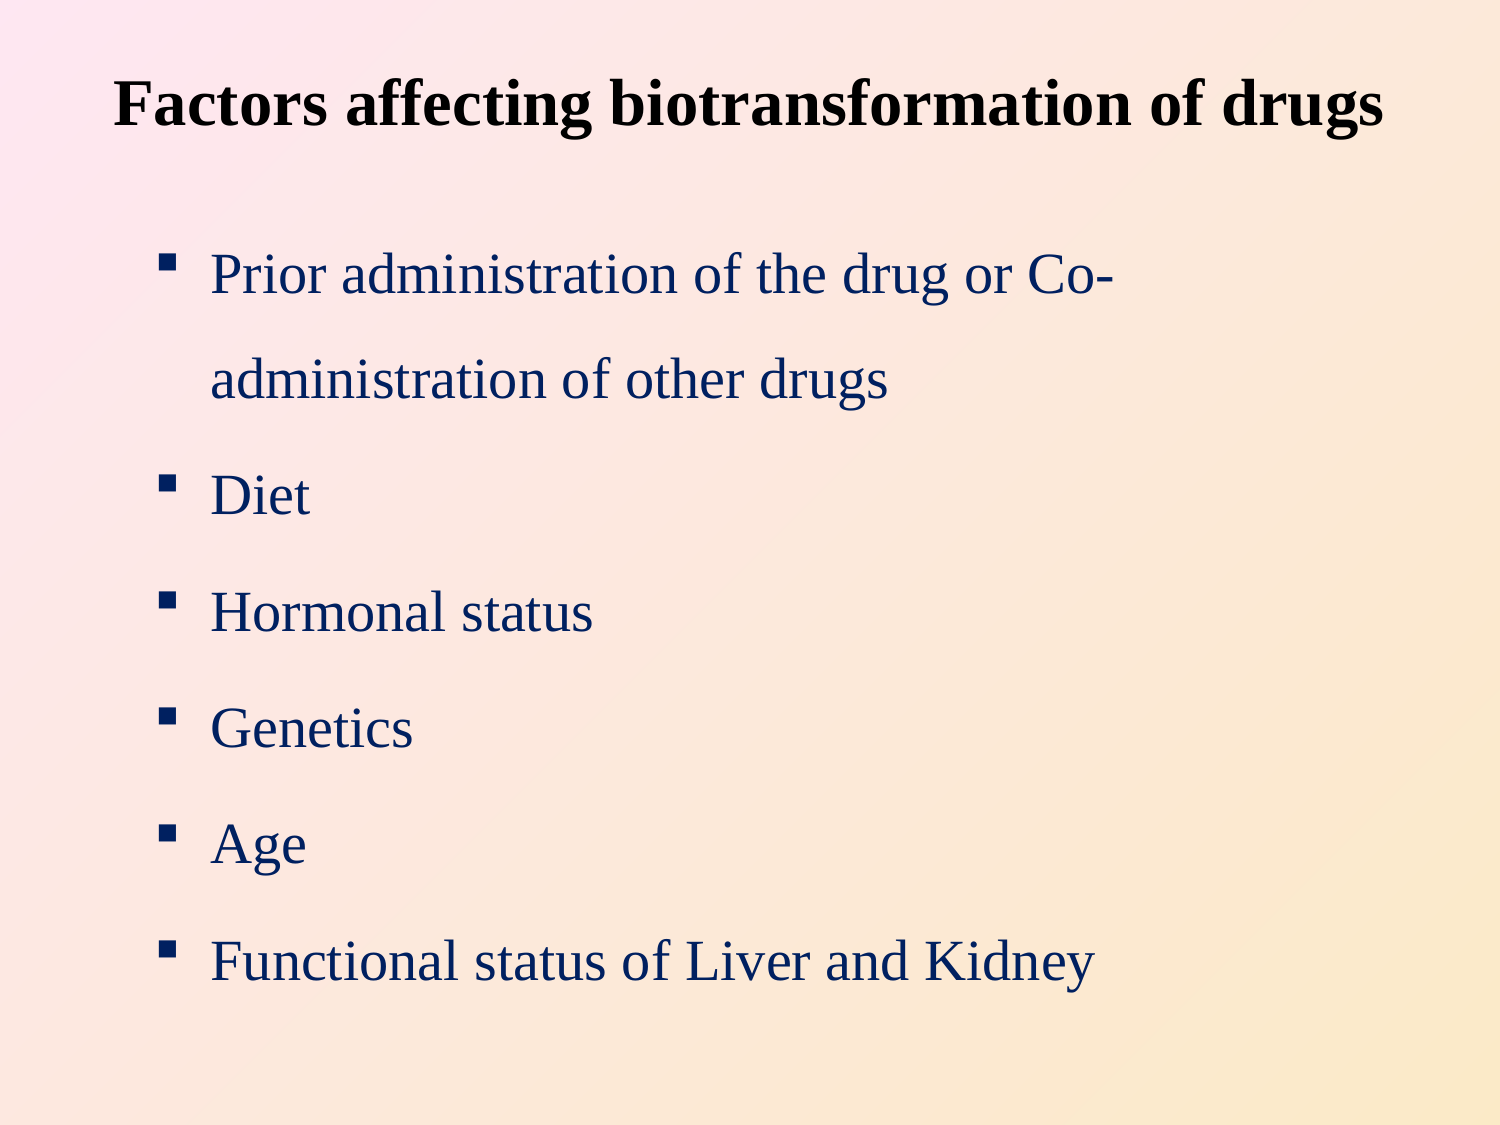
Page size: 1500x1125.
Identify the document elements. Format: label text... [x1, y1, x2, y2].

list Prior administration of the drug or Co-administration of other drugs Diet Hormonal status Genetics Age Functional status of Liver and Kidney [73, 192, 1424, 1056]
title Factors affecting biotransformation of drugs [75, 5, 1425, 193]
